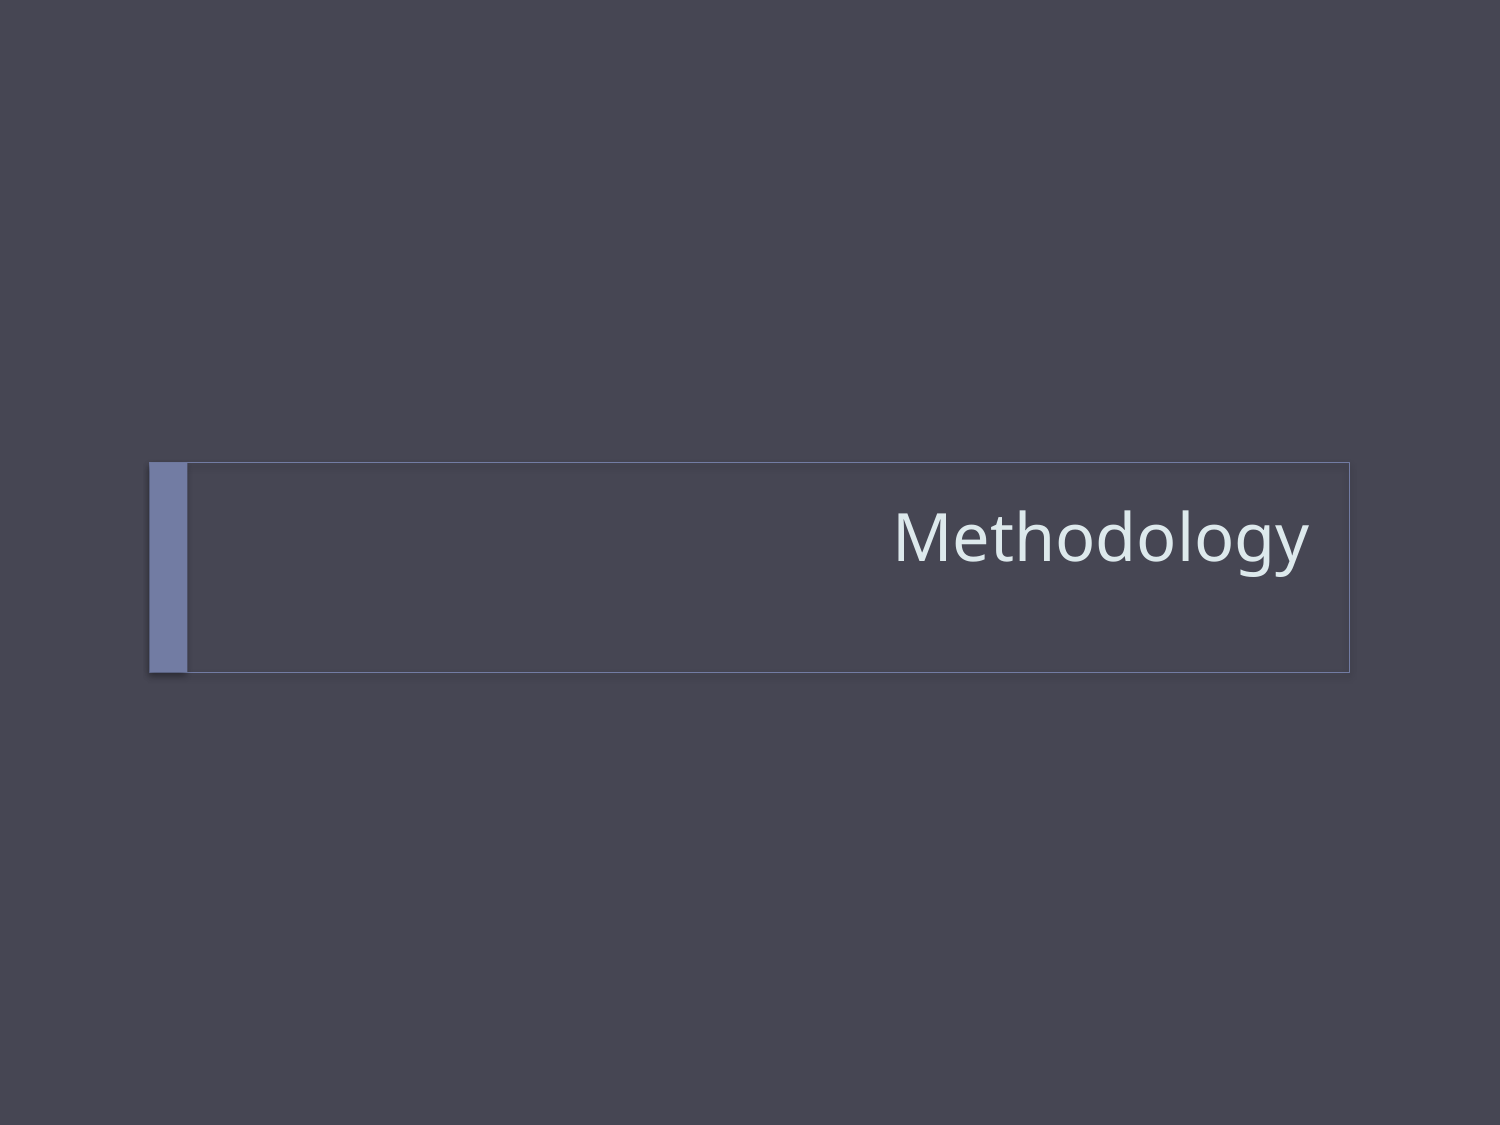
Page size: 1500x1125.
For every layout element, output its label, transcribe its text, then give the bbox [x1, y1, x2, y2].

title Methodology [200, 487, 1325, 663]
